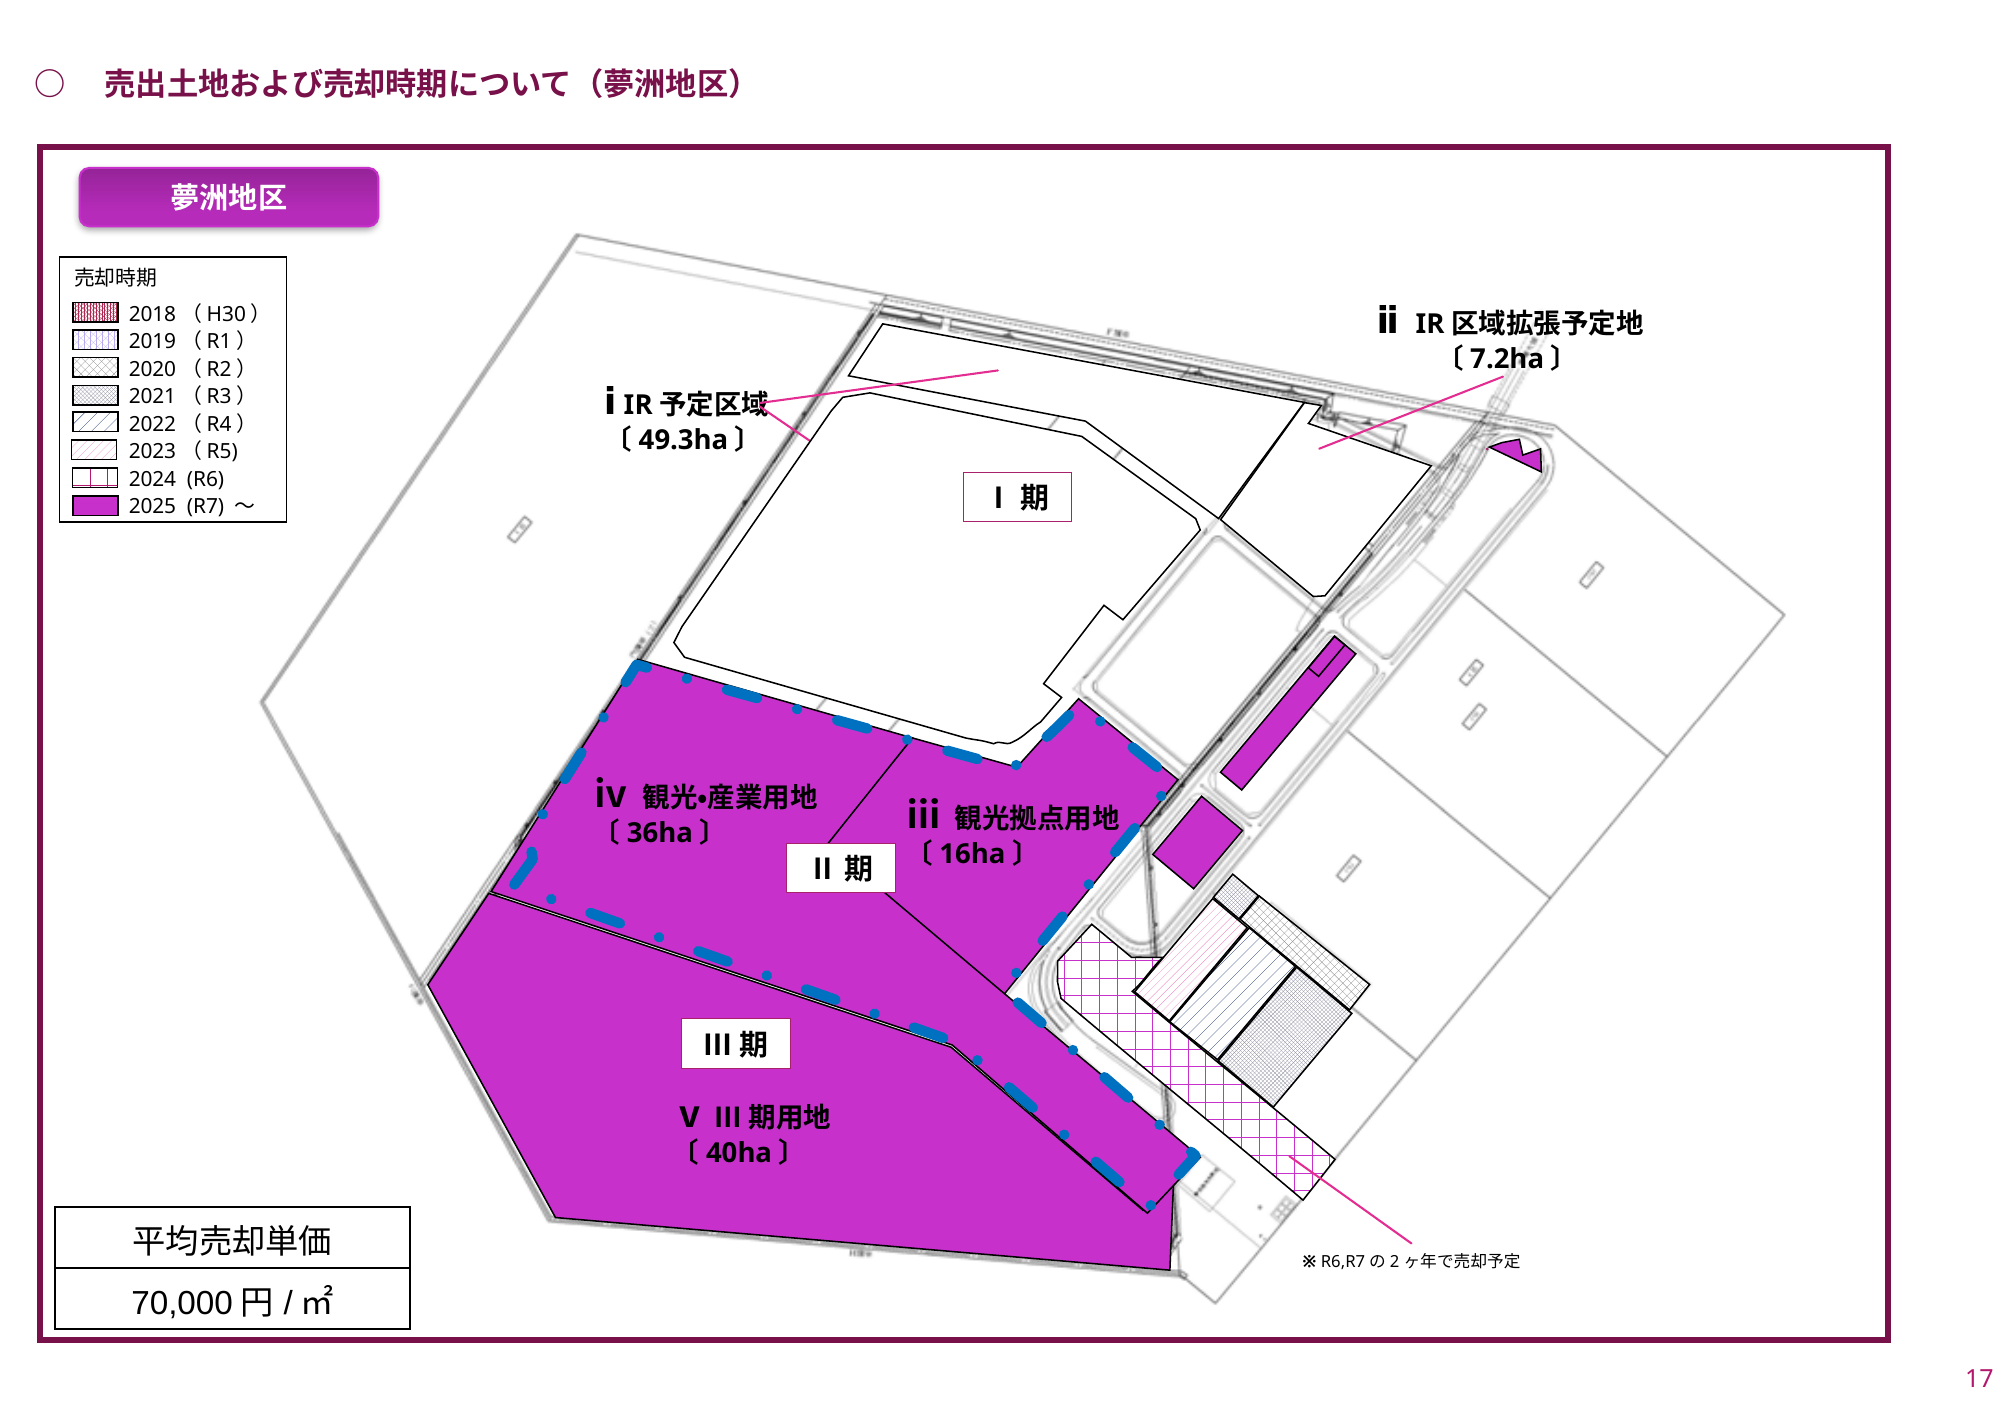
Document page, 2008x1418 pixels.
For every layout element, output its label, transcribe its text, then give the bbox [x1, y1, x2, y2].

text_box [1288, 1155, 1413, 1244]
table_header 平均売却単価 [56, 1208, 218, 1267]
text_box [1318, 376, 1504, 450]
text_box 2018（H30） 2019（R1） 2020（R2） 2021（R3） 2022（R4） 2023（R5) 2024 (R6) 2025 (R7) ～ [114, 290, 218, 526]
text_box 売却時期 [59, 257, 218, 523]
picture [224, 167, 1874, 1345]
text_box [72, 467, 118, 488]
text_box ○ 売出土地および売却時期について（夢洲地区） [19, 56, 1960, 109]
text_box 夢洲地区 [78, 166, 224, 228]
text_box [39, 147, 1888, 1341]
text_box [72, 385, 118, 406]
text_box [759, 405, 922, 518]
text_box [72, 495, 118, 516]
slide_number 16 [1583, 1341, 2008, 1418]
text_box [71, 440, 117, 460]
text_box [72, 302, 118, 322]
table_cell 70,000円/㎡ [56, 1269, 218, 1328]
text_box [72, 357, 118, 378]
text_box [72, 412, 118, 432]
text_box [759, 369, 999, 404]
text_box [72, 330, 118, 350]
